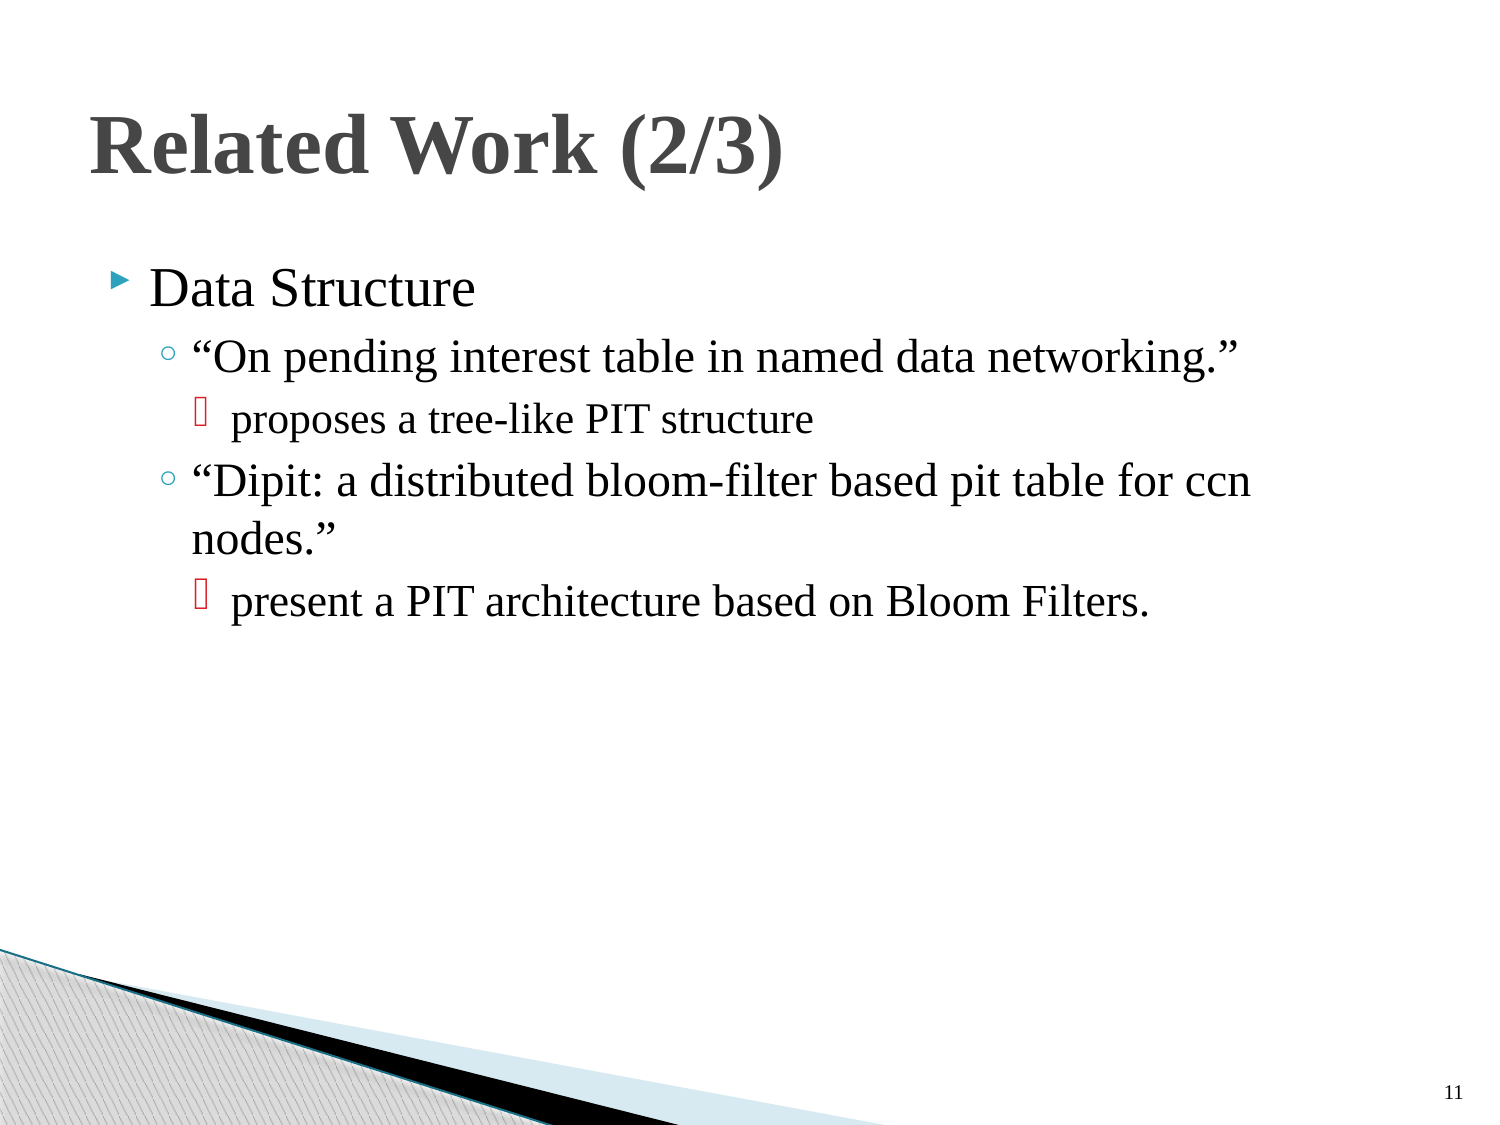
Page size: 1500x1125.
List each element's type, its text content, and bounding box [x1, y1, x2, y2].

list Data Structure “On pending interest table in named data networking.” proposes a tree-like PIT structure “Dipit: a distributed bloom-filter based pit table for ccn nodes.” present a PIT architecture based on Bloom Filters. [75, 243, 1425, 986]
title Related Work (2/3) [75, 45, 1425, 233]
slide_number 11 [1418, 1051, 1479, 1112]
